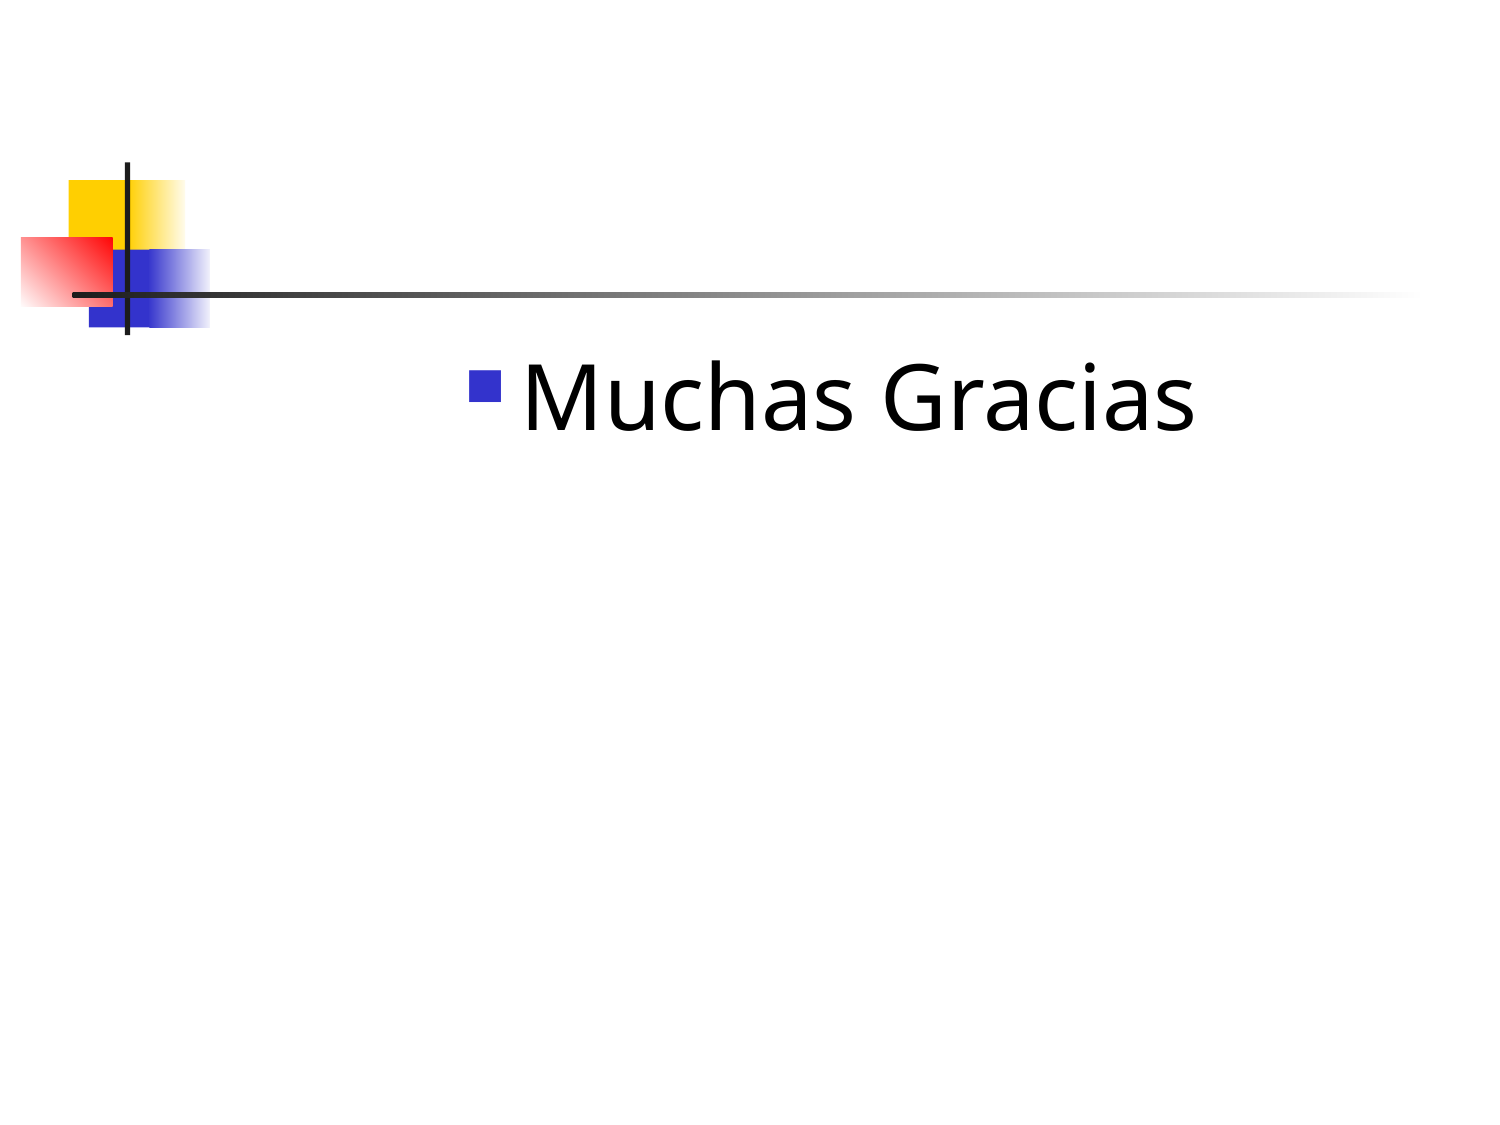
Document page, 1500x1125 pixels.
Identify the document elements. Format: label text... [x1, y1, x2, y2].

list Muchas Gracias [193, 331, 1469, 1006]
